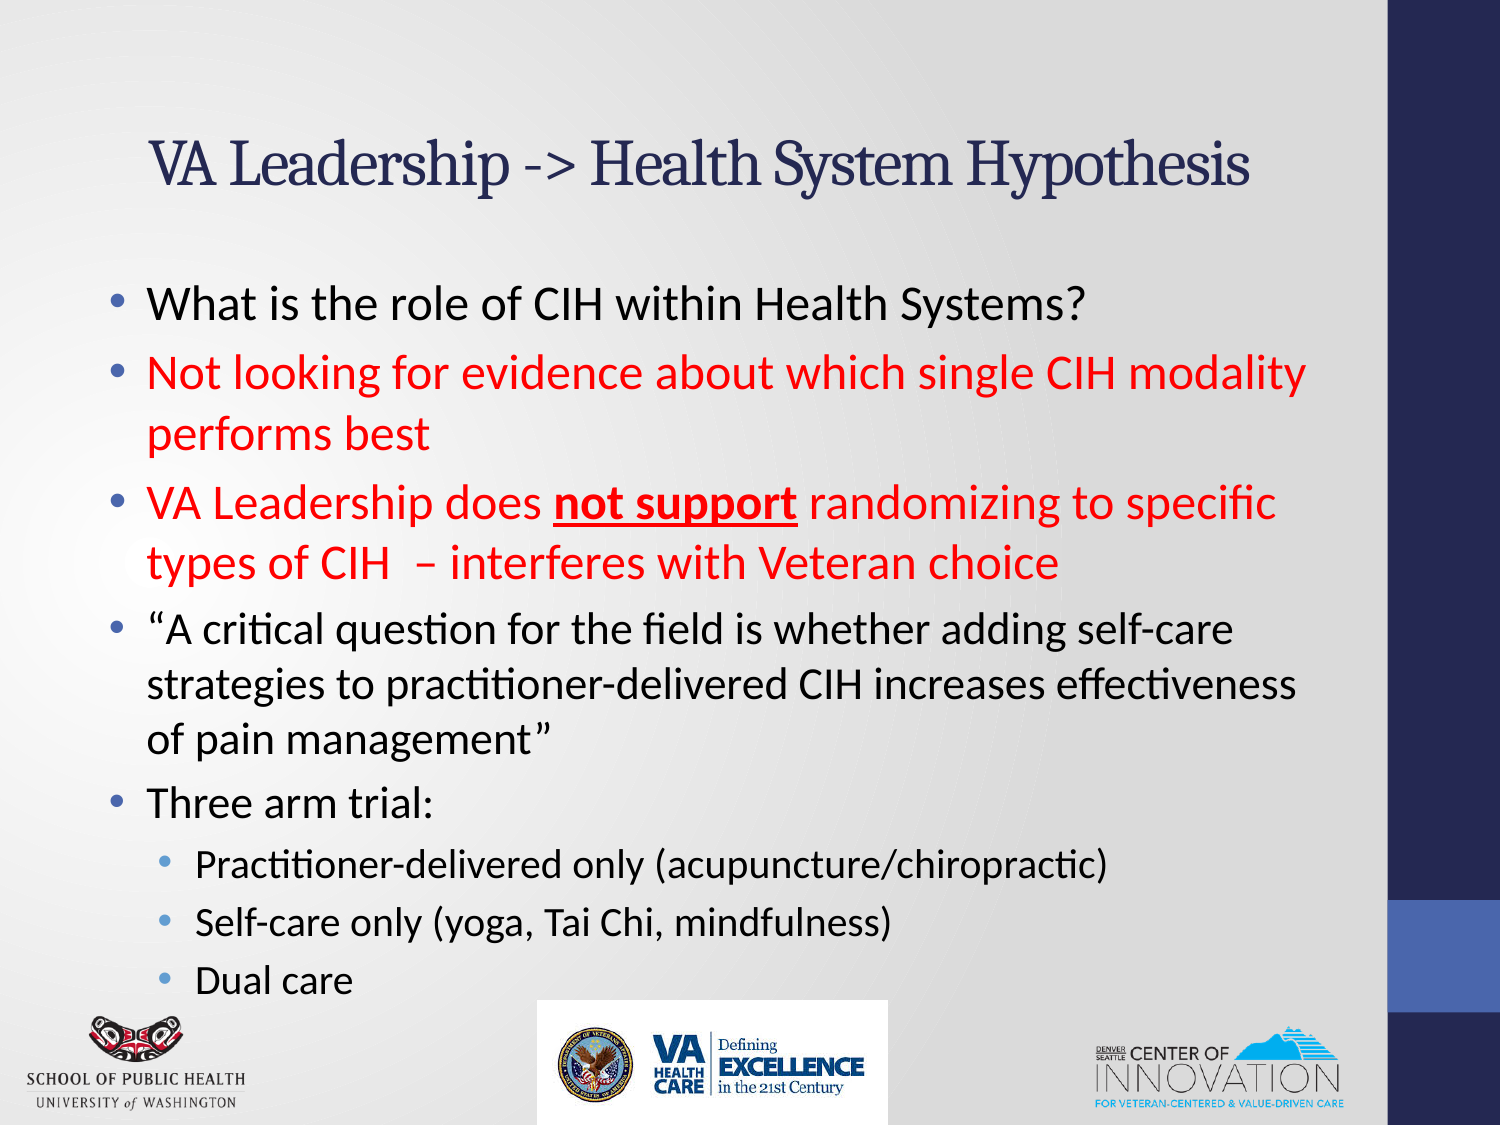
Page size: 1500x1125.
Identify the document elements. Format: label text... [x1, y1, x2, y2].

title VA Leadership -> Health System Hypothesis [75, 45, 1325, 233]
picture [1092, 1022, 1352, 1112]
picture [537, 999, 888, 1125]
list What is the role of CIH within Health Systems? Not looking for evidence about which single CIH modality performs best VA Leadership does not support randomizing to specific types of CIH – interferes with Veteran choice “A critical question for the field is whether adding self-care strategies to practitioner-delivered CIH increases effectiveness of pain management” Three arm trial: Practitioner-delivered only (acupuncture/chiropractic) Self-care only (yoga, Tai Chi, mindfulness) Dual care [75, 262, 1325, 1050]
picture [24, 1013, 247, 1112]
